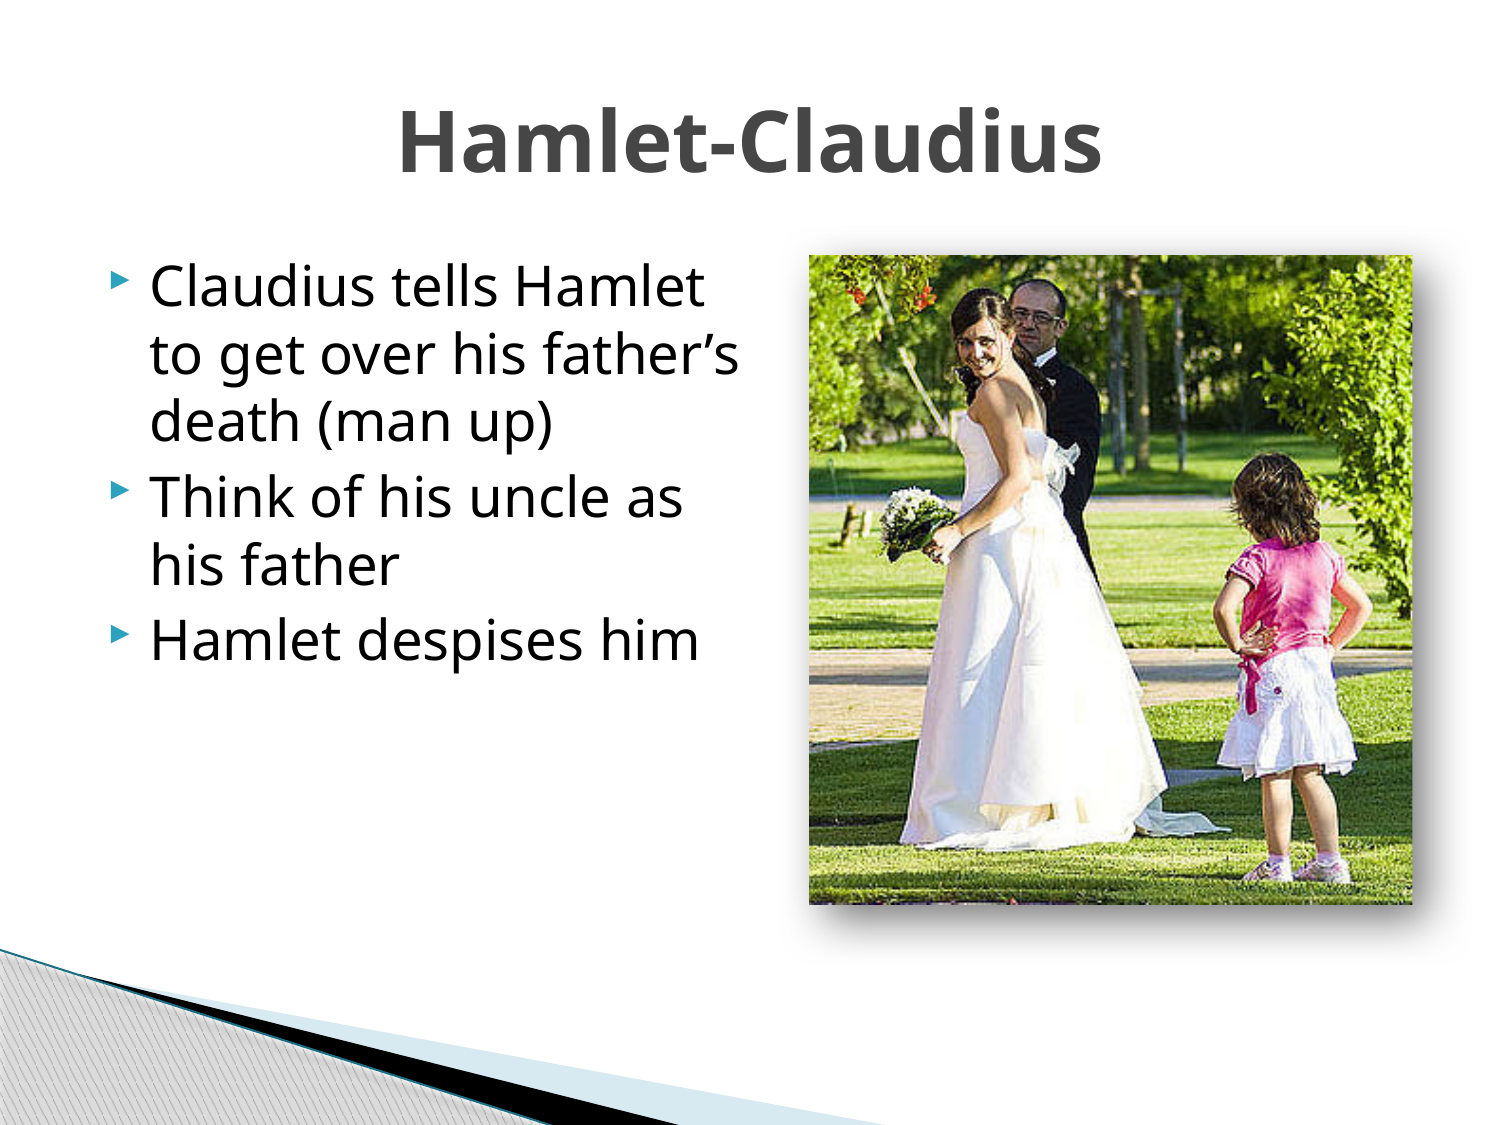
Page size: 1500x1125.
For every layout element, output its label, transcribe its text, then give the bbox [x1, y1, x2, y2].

picture [808, 255, 1413, 906]
title Hamlet-Claudius [75, 45, 1425, 233]
list Claudius tells Hamlet to get over his father’s death (man up) Think of his uncle as his father Hamlet despises him [75, 243, 774, 986]
